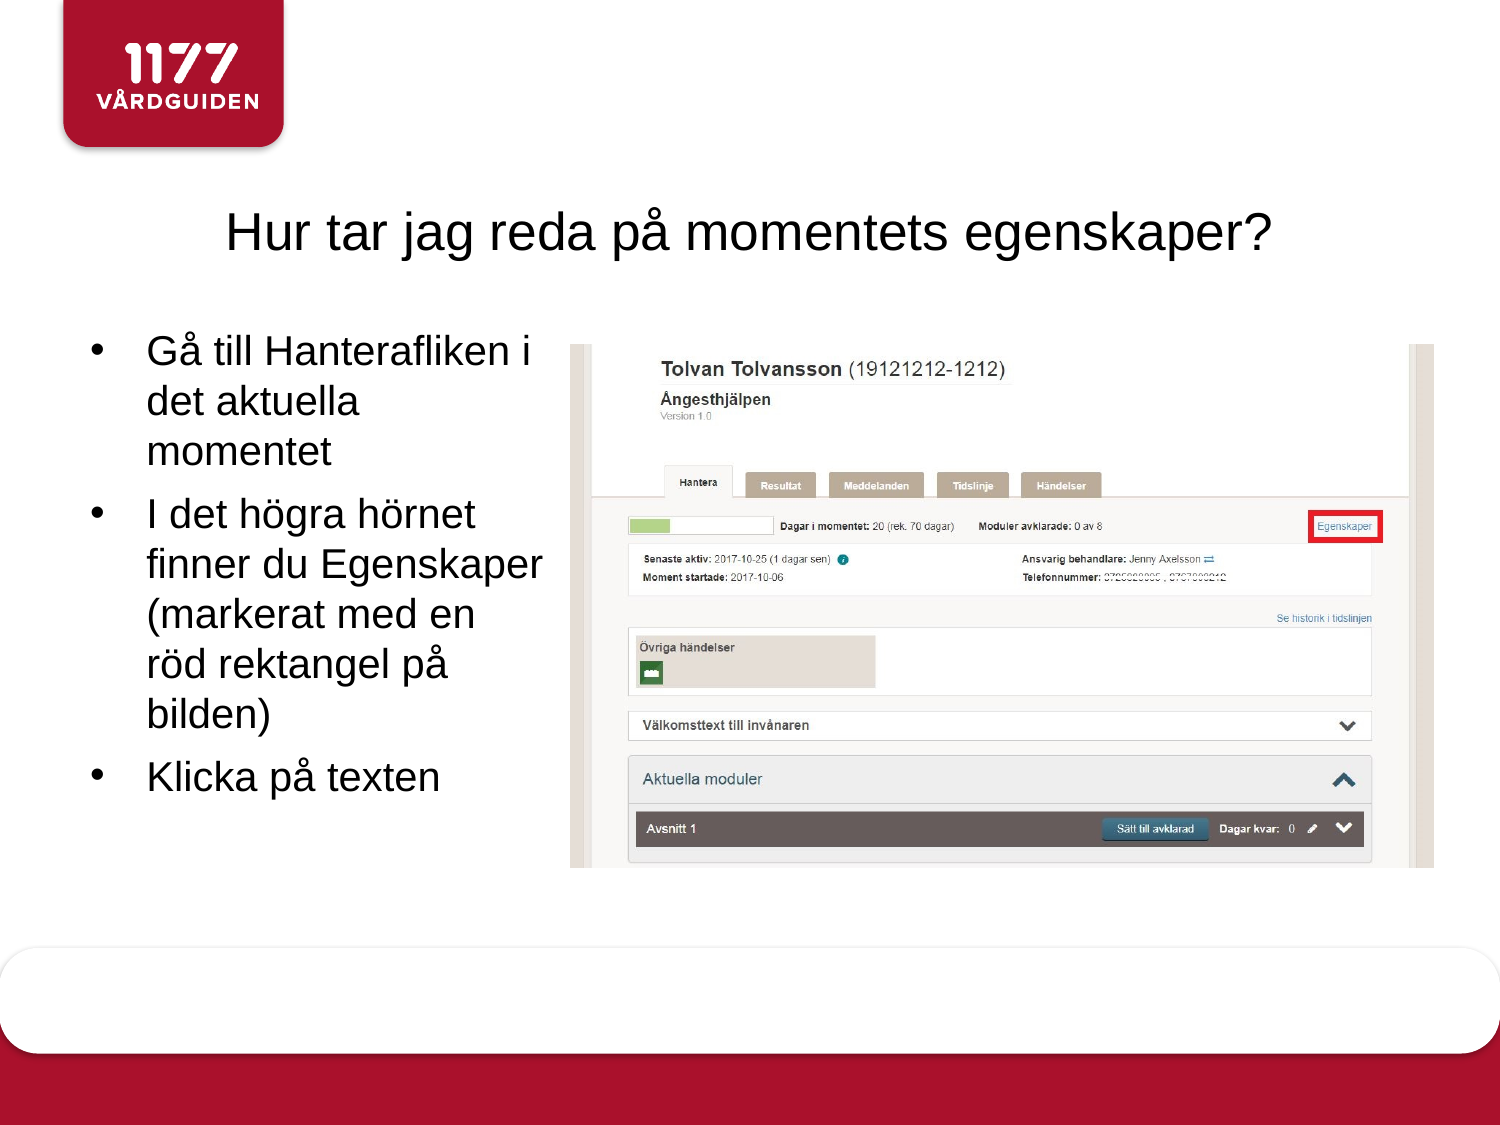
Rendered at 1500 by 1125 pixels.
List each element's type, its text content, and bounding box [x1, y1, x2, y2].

title Hur tar jag reda på momentets egenskaper? [75, 188, 1425, 269]
picture [96, 43, 258, 109]
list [570, 344, 1434, 869]
list Gå till Hanterafliken i det aktuella momentet I det högra hörnet finner du Egenskaper (markerat med en röd rektangel på bilden) Klicka på texten [75, 316, 563, 939]
